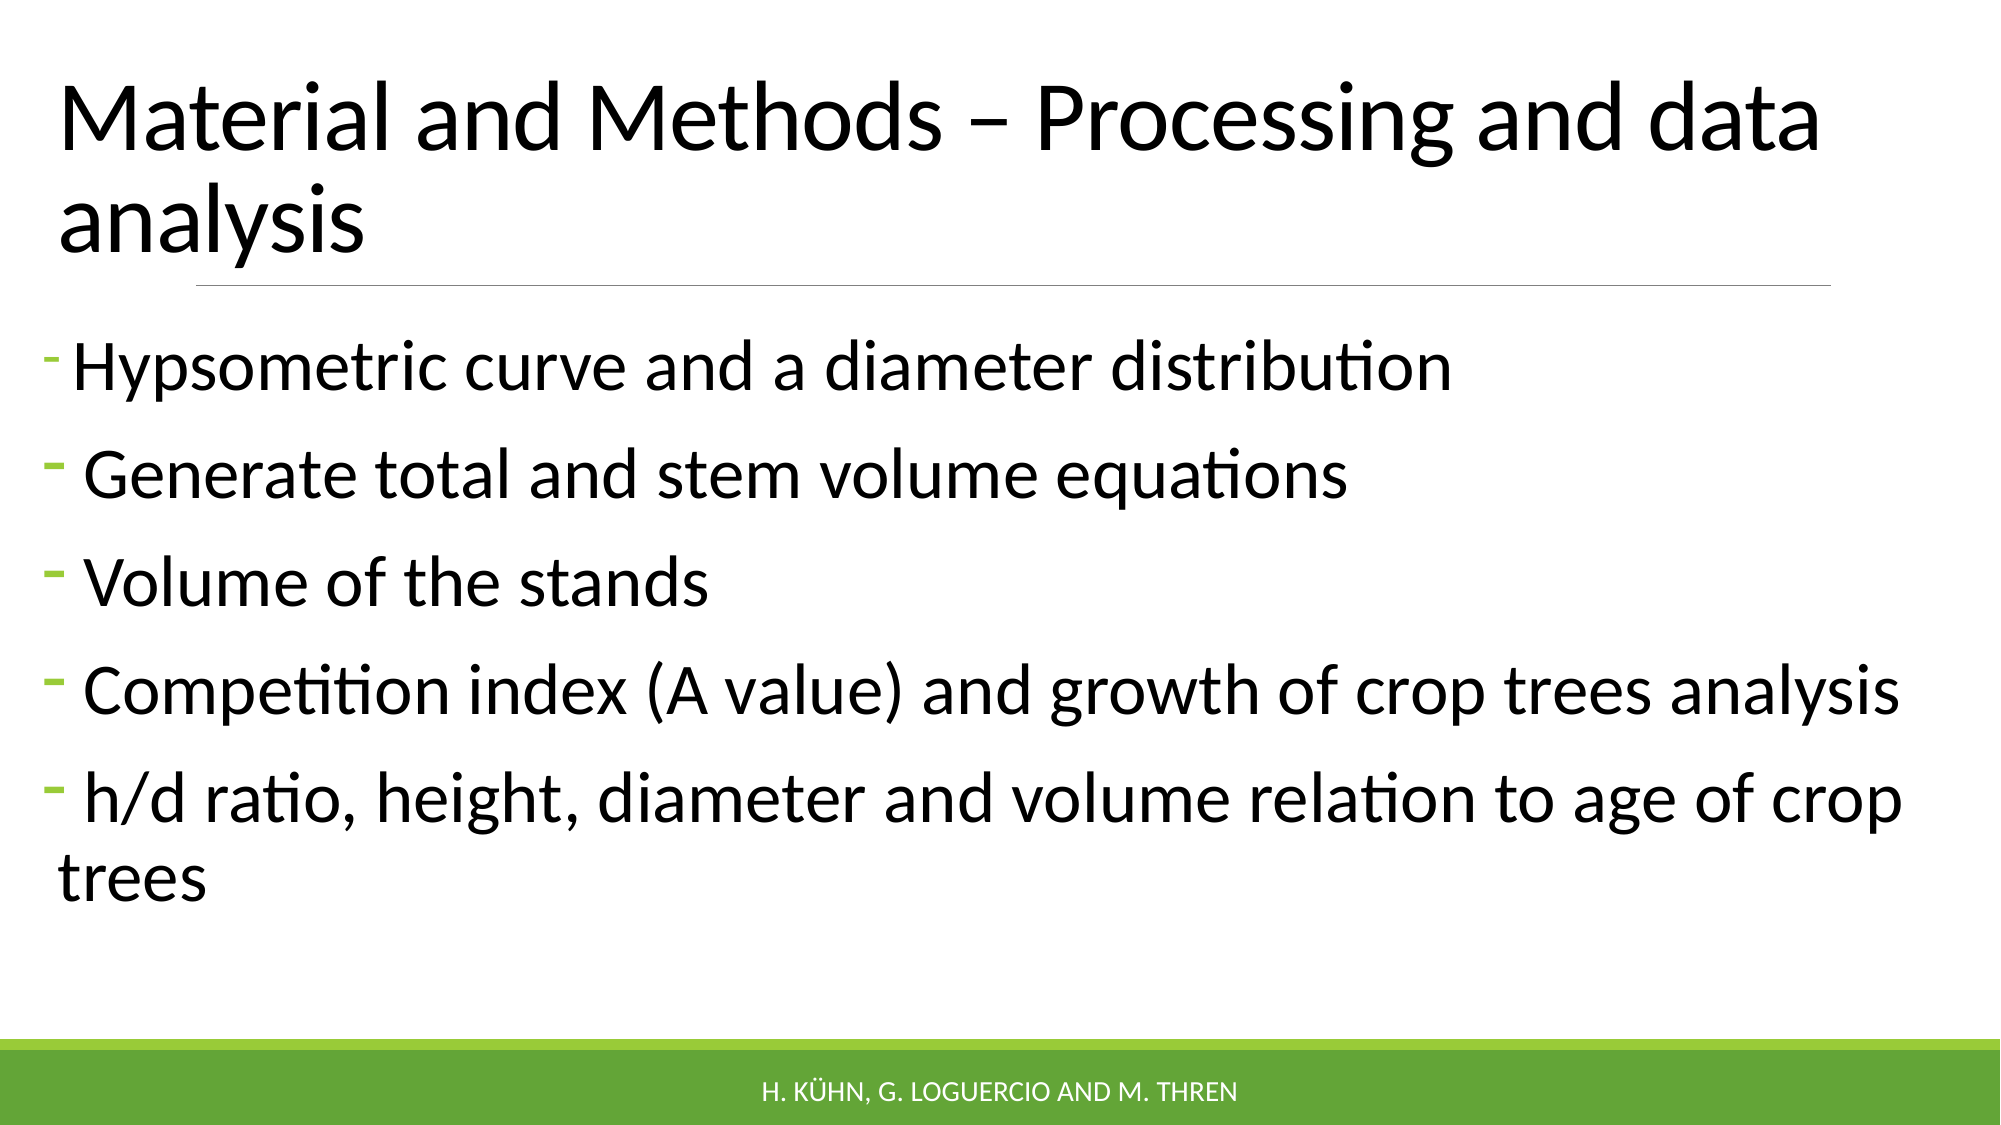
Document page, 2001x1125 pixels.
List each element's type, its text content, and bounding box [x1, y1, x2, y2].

footer H. Kühn, G. Loguercio and M. Thren [604, 1059, 1396, 1120]
title Material and Methods – Processing and data analysis [42, 42, 1917, 281]
list Hypsometric curve and a diameter distribution Generate total and stem volume equations Volume of the stands Competition index (A value) and growth of crop trees analysis h/d ratio, height, diameter and volume relation to age of crop trees [42, 320, 1984, 981]
